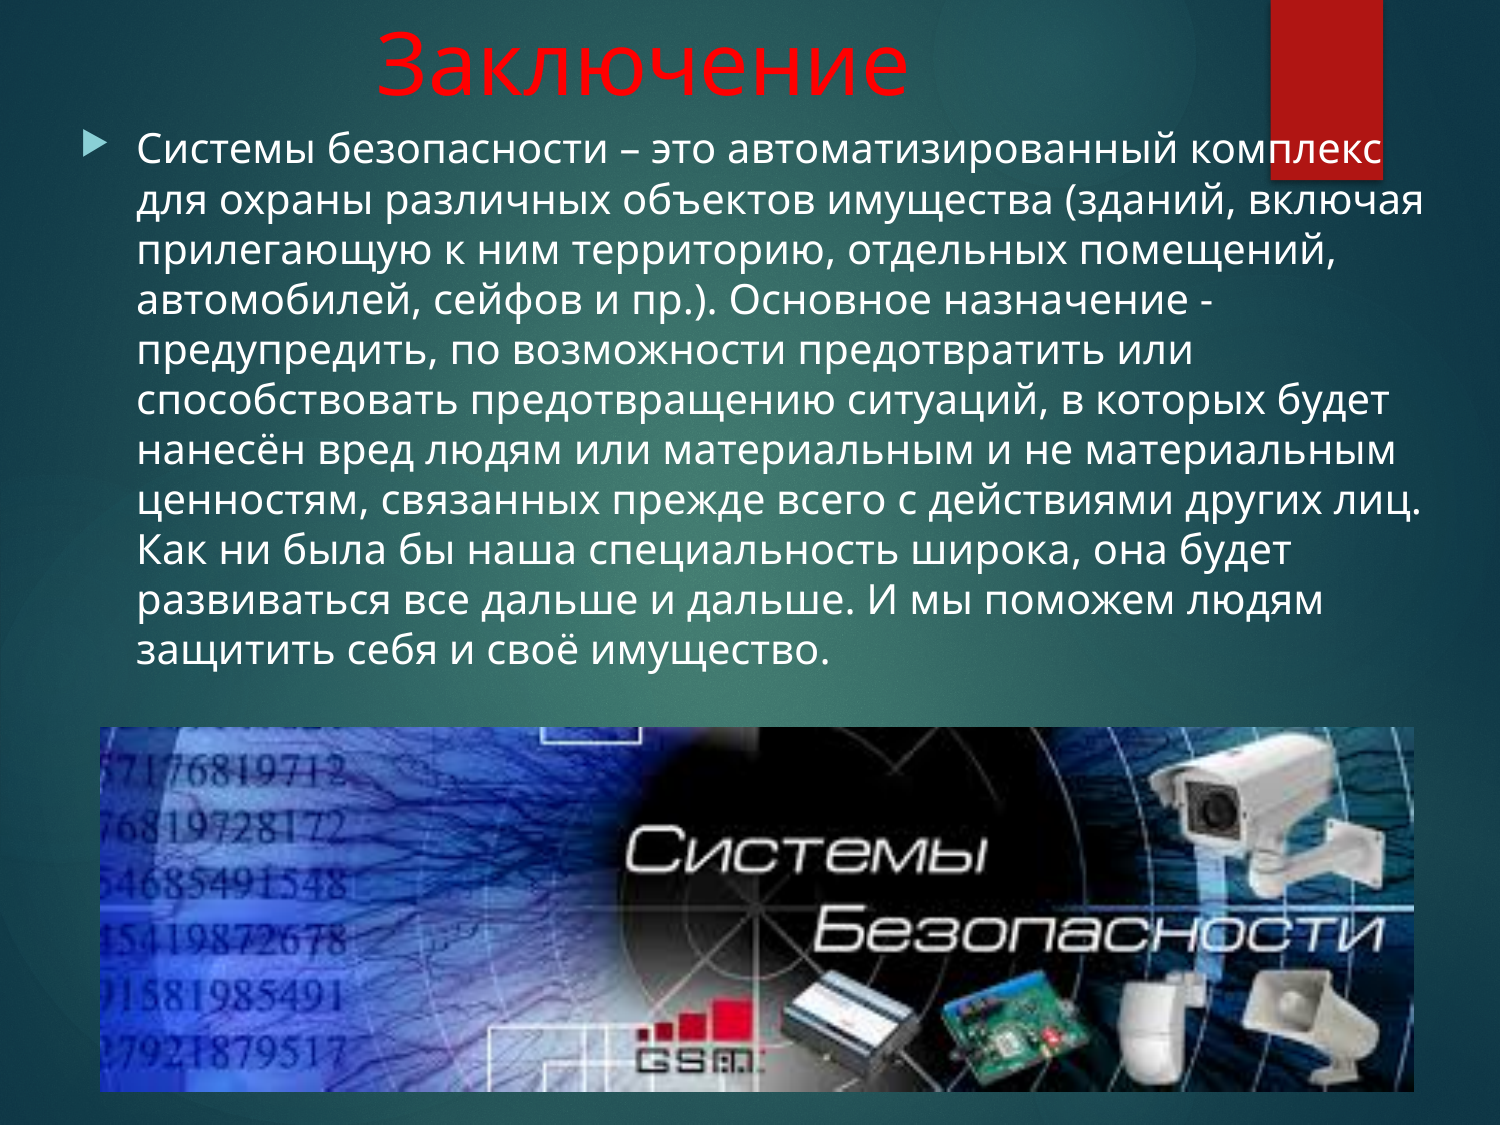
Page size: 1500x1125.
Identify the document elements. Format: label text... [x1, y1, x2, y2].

list Системы безопасности – это автоматизированный комплекс для охраны различных объектов имущества (зданий, включая прилегающую к ним территорию, отдельных помещений, автомобилей, сейфов и пр.). Основное назначение - предупредить, по возможности предотвратить или способствовать предотвращению ситуаций, в которых будет нанесён вред людям или материальным и не материальным ценностям, связанных прежде всего с действиями других лиц. Как ни была бы наша специальность широка, она будет развиваться все дальше и дальше. И мы поможем людям защитить себя и своё имущество. [64, 114, 1459, 858]
picture [100, 727, 1415, 1092]
title Заключение [64, 0, 1223, 114]
